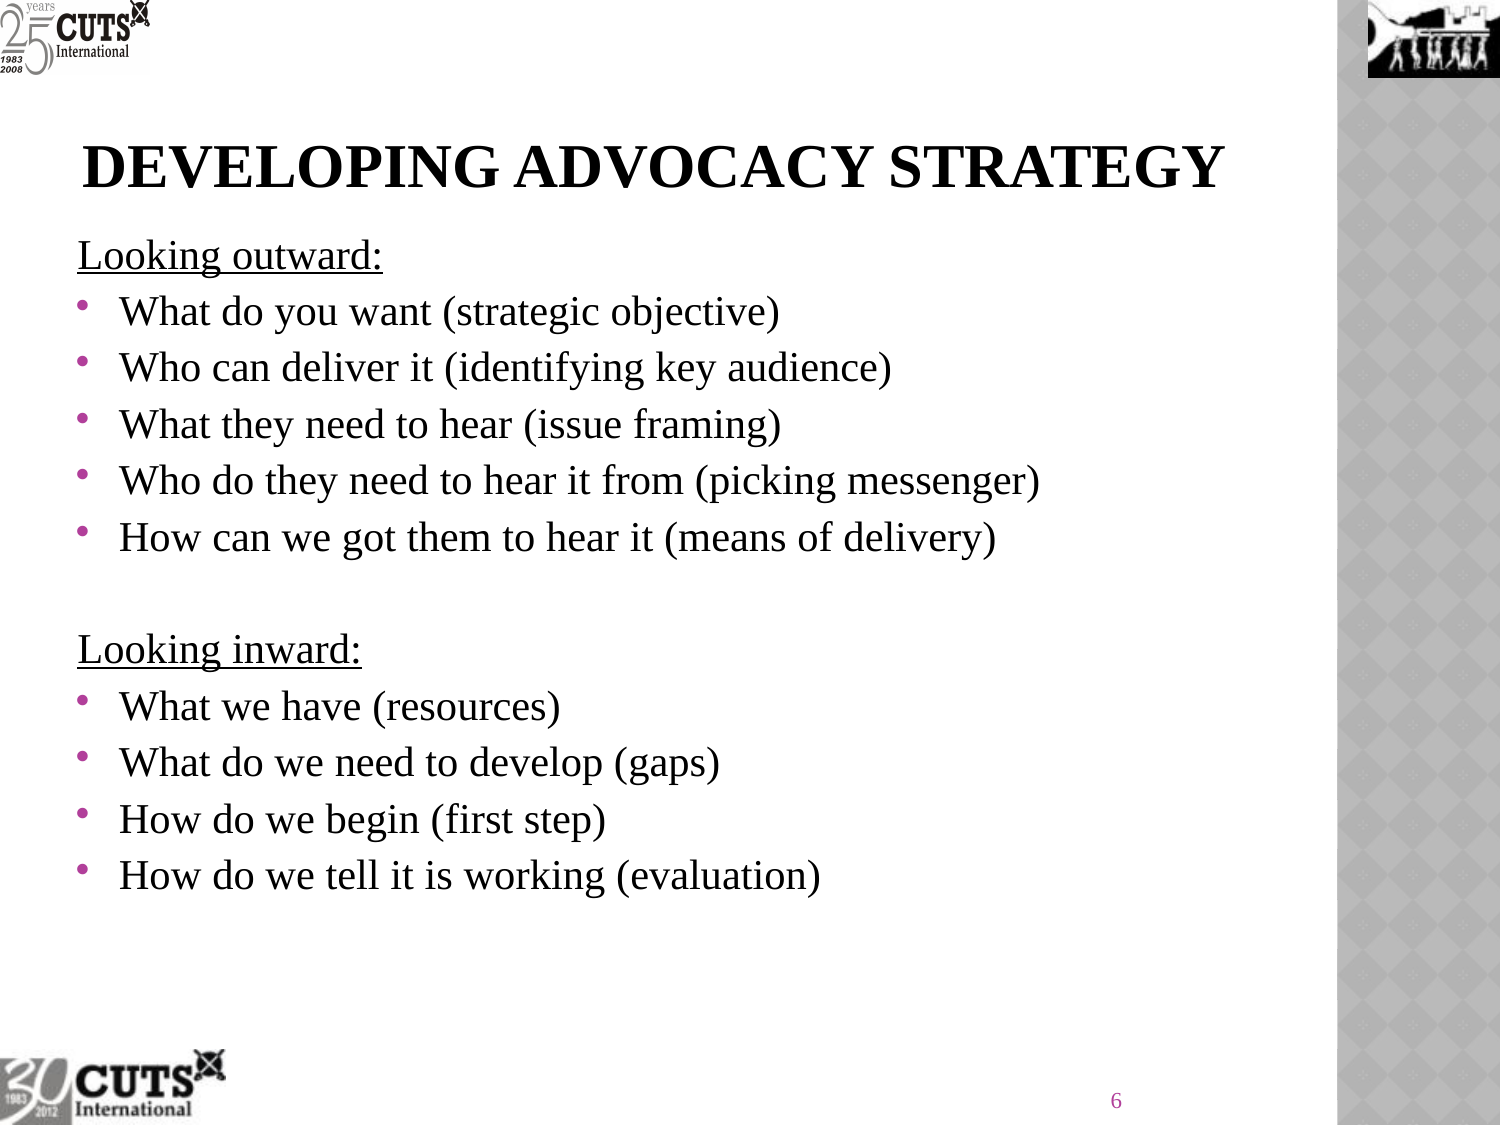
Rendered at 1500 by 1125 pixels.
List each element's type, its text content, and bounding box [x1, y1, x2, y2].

picture [0, 1049, 226, 1125]
slide_number 6 [1025, 1075, 1123, 1113]
list Looking outward: What do you want (strategic objective) Who can deliver it (identifying key audience) What they need to hear (issue framing) Who do they need to hear it from (picking messenger) How can we got them to hear it (means of delivery) Looking inward: What we have (resources) What do we need to develop (gaps) How do we begin (first step) How do we tell it is working (evaluation) [62, 224, 1413, 913]
title Developing advocacy strategy [75, 75, 1425, 200]
picture [1368, 0, 1500, 78]
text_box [0, 0, 151, 76]
